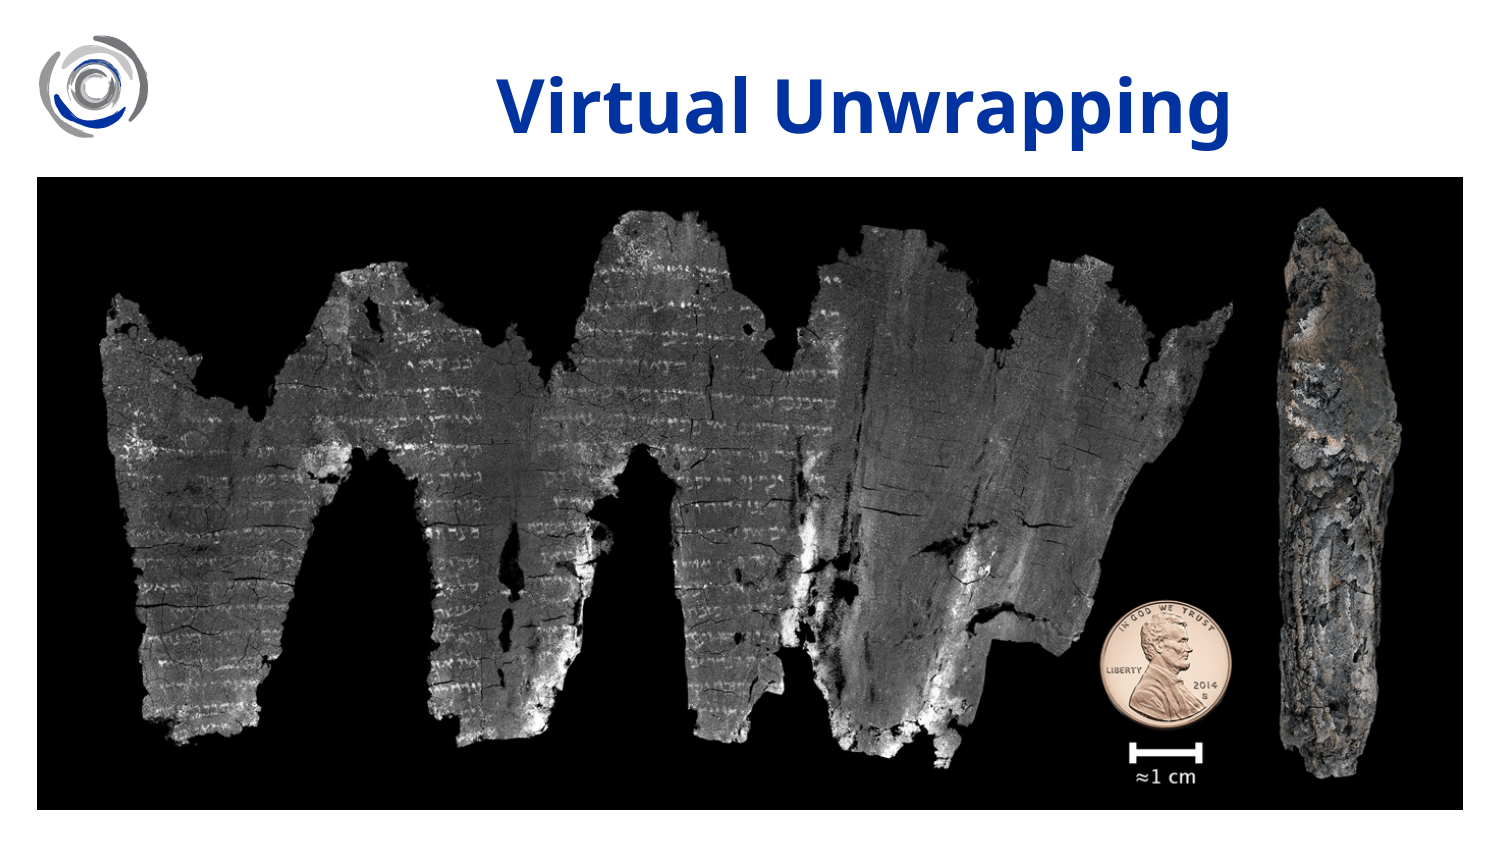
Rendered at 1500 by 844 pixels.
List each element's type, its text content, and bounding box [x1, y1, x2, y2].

picture [37, 177, 1463, 811]
title Virtual Unwrapping [306, 33, 1425, 175]
picture [31, 24, 156, 149]
